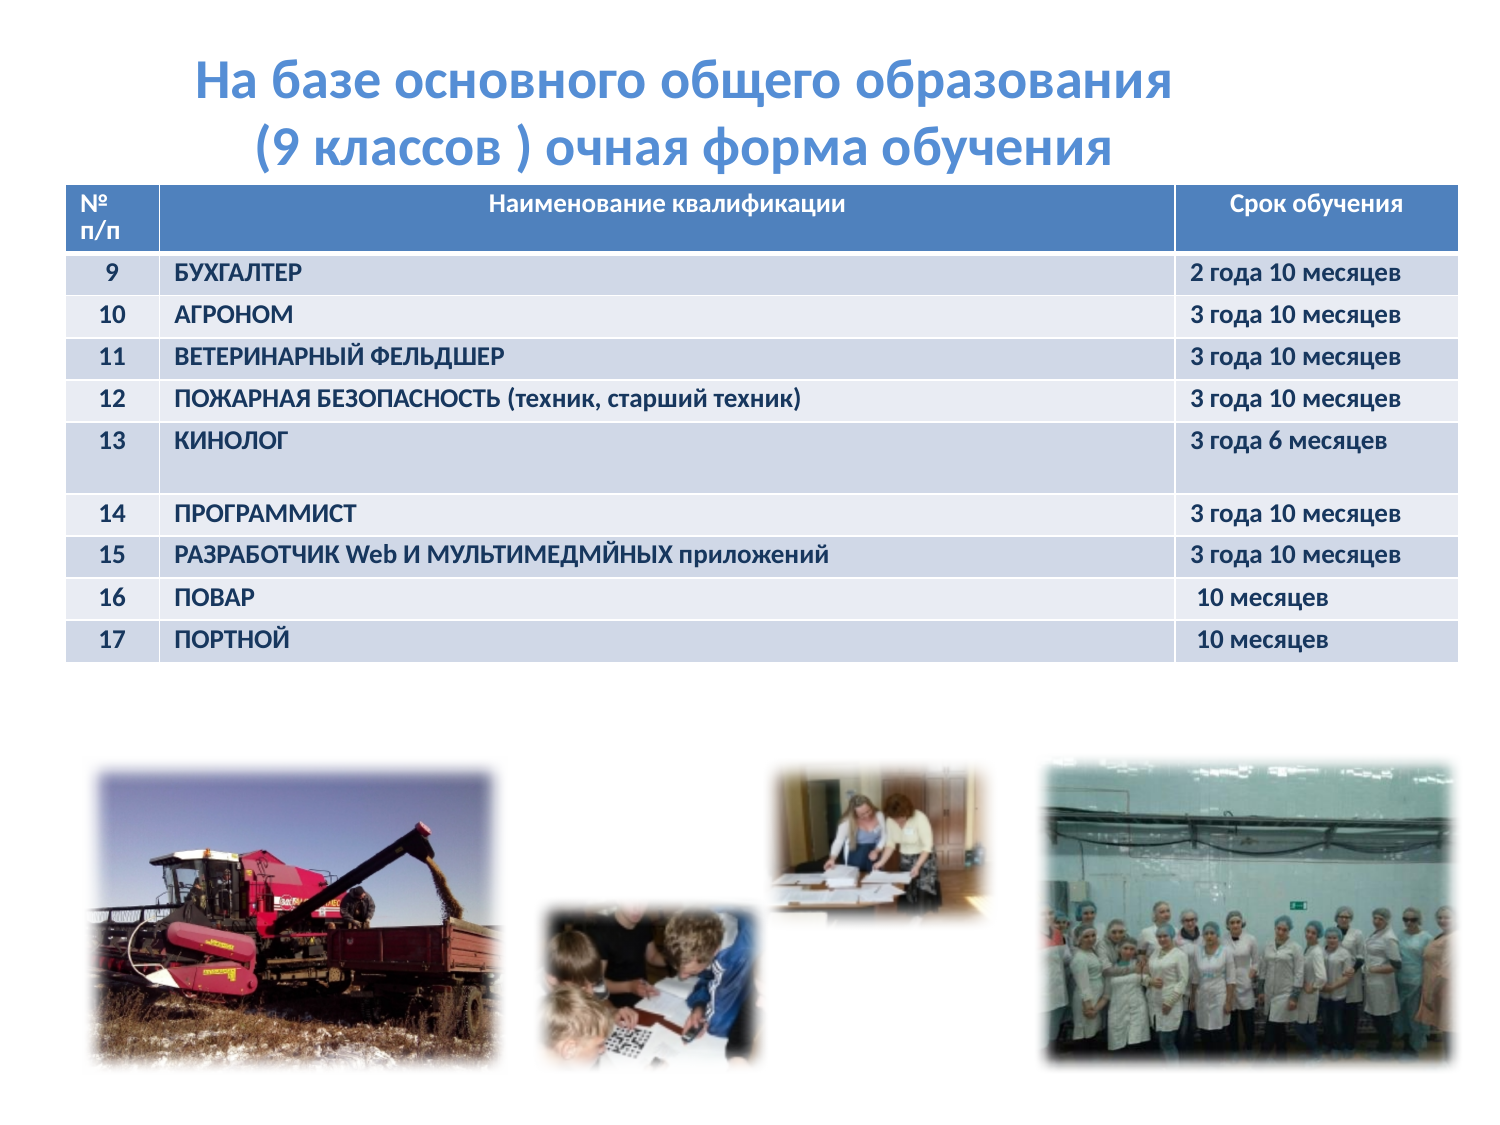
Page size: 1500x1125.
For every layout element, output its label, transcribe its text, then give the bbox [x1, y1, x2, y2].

table_cell 2 года 10 месяцев [1176, 256, 1458, 295]
table_cell 10 [66, 296, 159, 337]
table_cell 15 [66, 537, 159, 577]
table_header Срок обучения [1176, 185, 1458, 251]
table_cell 17 [66, 621, 159, 662]
table_cell 3 года 10 месяцев [1176, 381, 1458, 421]
table_cell 14 [66, 495, 159, 535]
table_cell 3 года 10 месяцев [1176, 495, 1458, 535]
table_cell 3 года 10 месяцев [1176, 296, 1458, 337]
table_cell 11 [66, 339, 159, 379]
table_cell АГРОНОМ [160, 296, 1174, 337]
table_cell 13 [66, 423, 159, 493]
table_cell ПОВАР [160, 579, 1174, 619]
table_cell 3 года 10 месяцев [1176, 537, 1458, 577]
table_cell ВЕТЕРИНАРНЫЙ ФЕЛЬДШЕР [160, 339, 1174, 379]
table_cell 10 месяцев [1176, 621, 1458, 662]
table_cell ПРОГРАММИСТ [160, 495, 1174, 535]
table_cell РАЗРАБОТЧИК Web И МУЛЬТИМЕДМЙНЫХ приложений [160, 537, 1174, 577]
picture [532, 755, 999, 1076]
table_cell 9 [66, 256, 159, 295]
table_cell 3 года 6 месяцев [1176, 423, 1458, 493]
table_cell 3 года 10 месяцев [1176, 339, 1458, 379]
table_header Наименование квалификации [160, 185, 1174, 251]
table_cell ПОРТНОЙ [160, 621, 1174, 662]
table_header № п/п [66, 185, 159, 251]
table_cell 10 месяцев [1176, 579, 1458, 619]
table_cell 12 [66, 381, 159, 421]
table_cell КИНОЛОГ [160, 423, 1174, 493]
picture [1033, 752, 1464, 1076]
table_cell 16 [66, 579, 159, 619]
title На базе основного общего образования (9 классов ) очная форма обучения [53, 42, 1329, 244]
table_cell БУХГАЛТЕР [160, 256, 1174, 295]
picture [81, 755, 508, 1076]
table_cell ПОЖАРНАЯ БЕЗОПАСНОСТЬ (техник, старший техник) [160, 381, 1174, 421]
